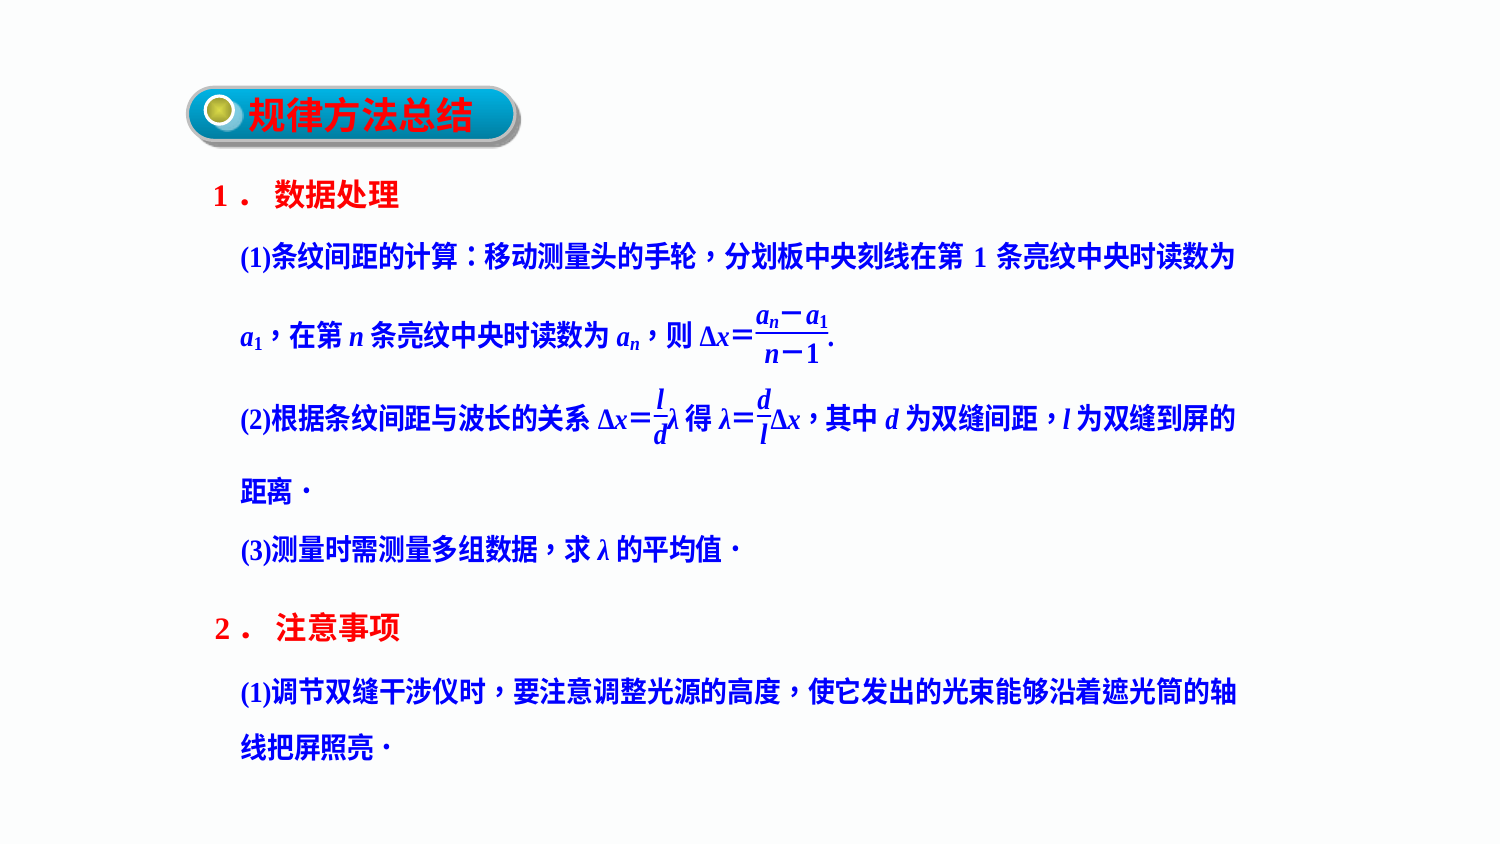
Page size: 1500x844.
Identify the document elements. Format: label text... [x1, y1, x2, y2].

text_box 2． 注意事项 [199, 601, 634, 654]
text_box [187, 383, 1242, 531]
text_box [187, 79, 542, 145]
text_box 1． 数据处理 [198, 167, 633, 220]
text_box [187, 673, 1244, 786]
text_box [187, 237, 1242, 383]
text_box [187, 531, 1242, 589]
